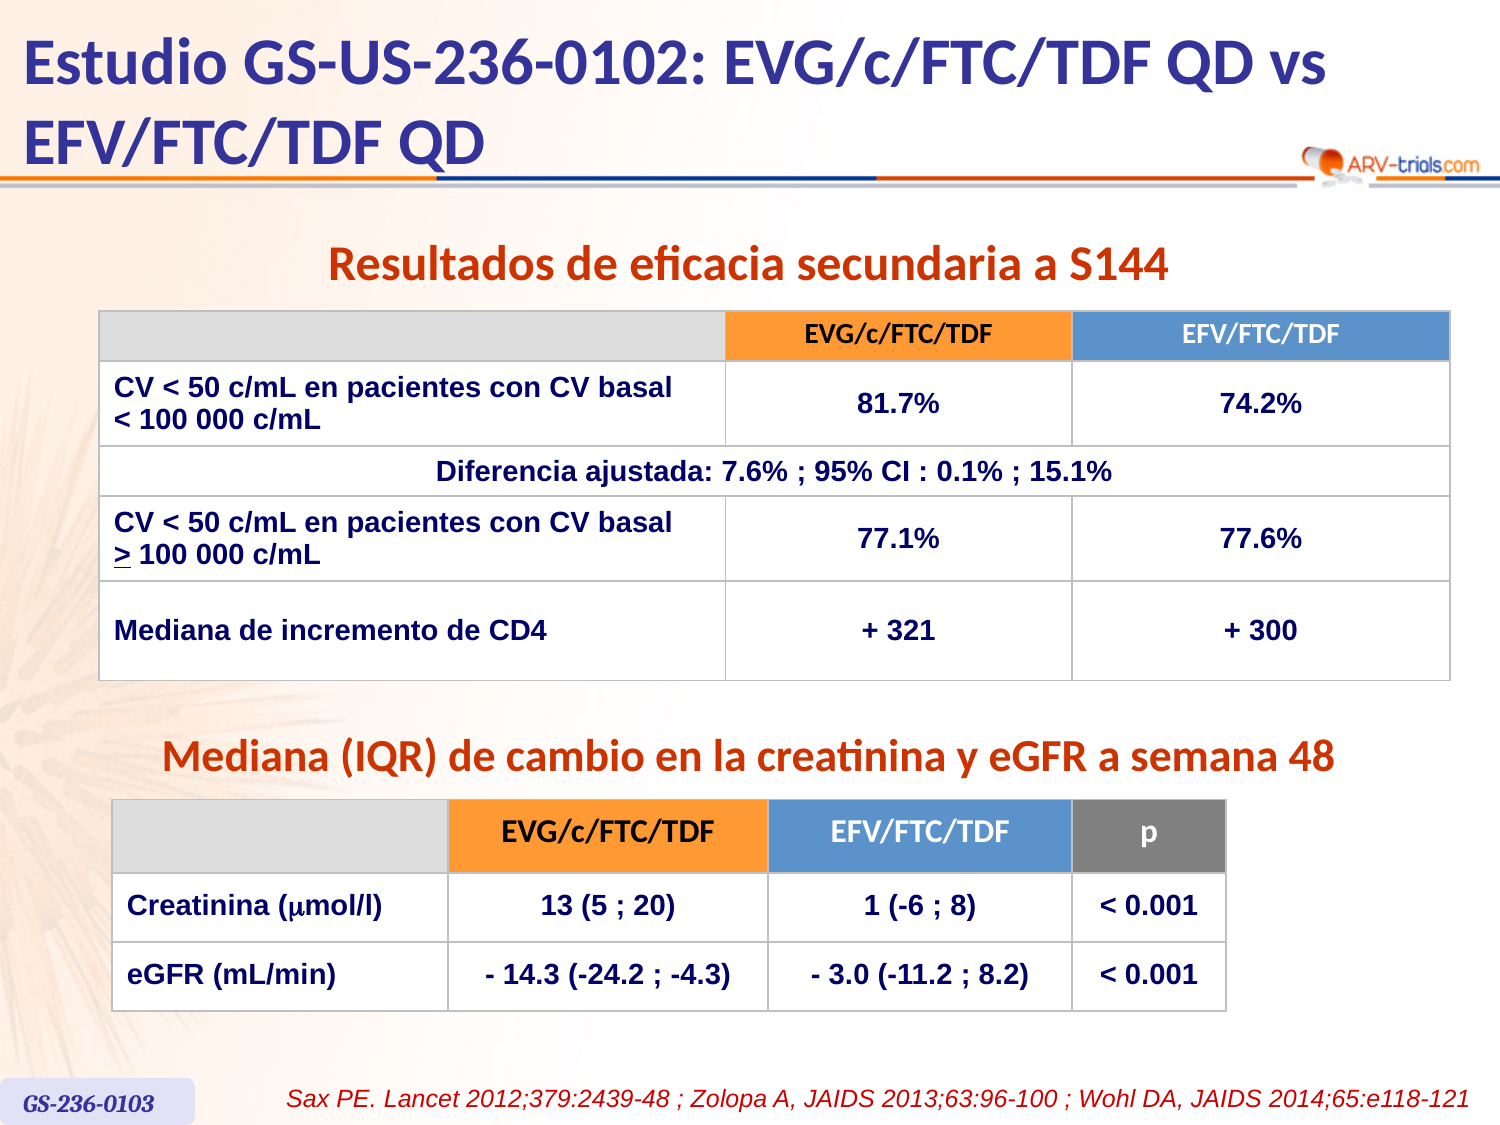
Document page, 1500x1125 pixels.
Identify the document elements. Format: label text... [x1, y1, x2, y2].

table_cell < 0.001 [1073, 874, 1225, 941]
table_cell Diferencia ajustada: 7.6% ; 95% CI : 0.1% ; 15.1% [100, 447, 1449, 495]
text_box Sax PE. Lancet 2012;379:2439-48 ; Zolopa A, JAIDS 2013;63:96-100 ; Wohl DA, JAIDS 2014;65:e118-121 [249, 1075, 1496, 1120]
table_cell 81.7% [726, 362, 1071, 445]
table_cell - 3.0 (-11.2 ; 8.2) [769, 943, 1071, 1010]
table_header [113, 800, 447, 872]
picture [0, 0, 1500, 1125]
table_cell + 321 [726, 582, 1071, 680]
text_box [0, 1077, 196, 1125]
text_box Mediana (IQR) de cambio en la creatinina y eGFR a semana 48 [146, 718, 1351, 788]
table_cell Mediana de incremento de CD4 [100, 582, 725, 680]
table_header EFV/FTC/TDF [769, 800, 1071, 872]
table_cell Creatinina (mmol/l) [113, 874, 447, 941]
table_cell 77.1% [726, 497, 1071, 580]
table_cell CV < 50 c/mL en pacientes con CV basal < 100 000 c/mL [100, 362, 725, 445]
table_header EVG/c/FTC/TDF [449, 800, 767, 872]
table_cell eGFR (mL/min) [113, 943, 447, 1010]
table_header EFV/FTC/TDF [1073, 312, 1449, 360]
table_header [100, 312, 725, 360]
table_cell 74.2% [1073, 362, 1449, 445]
text_box Resultados de eficacia secundaria a S144 [313, 222, 1185, 298]
table_cell 1 (-6 ; 8) [769, 874, 1071, 941]
table_cell 13 (5 ; 20) [449, 874, 767, 941]
table_cell CV < 50 c/mL en pacientes con CV basal > 100 000 c/mL [100, 497, 725, 580]
table_cell + 300 [1073, 582, 1449, 680]
table_header EVG/c/FTC/TDF [726, 312, 1071, 360]
table_cell 77.6% [1073, 497, 1449, 580]
title Estudio GS-US-236-0102: EVG/c/FTC/TDF QD vs EFV/FTC/TDF QD [8, 6, 1442, 190]
table_cell - 14.3 (-24.2 ; -4.3) [449, 943, 767, 1010]
table_cell < 0.001 [1073, 943, 1225, 1010]
table_header p [1073, 800, 1225, 872]
